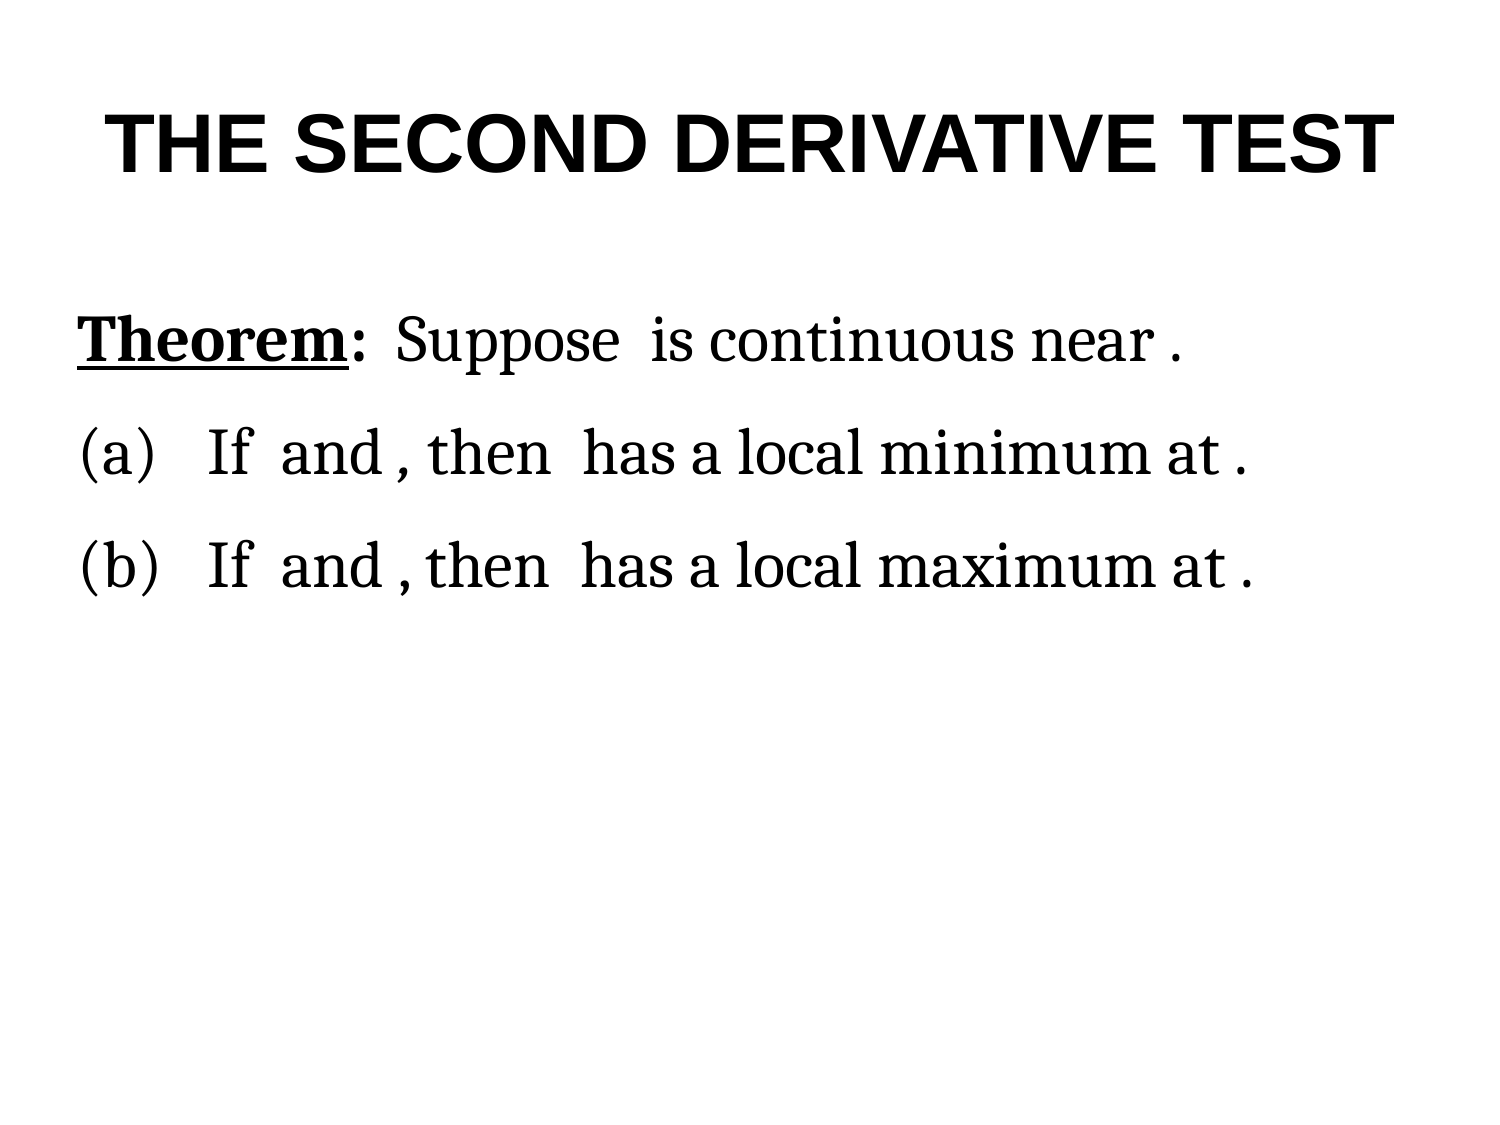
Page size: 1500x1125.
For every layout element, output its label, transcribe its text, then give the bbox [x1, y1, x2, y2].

title THE SECOND DERIVATIVE TEST [75, 45, 1425, 233]
